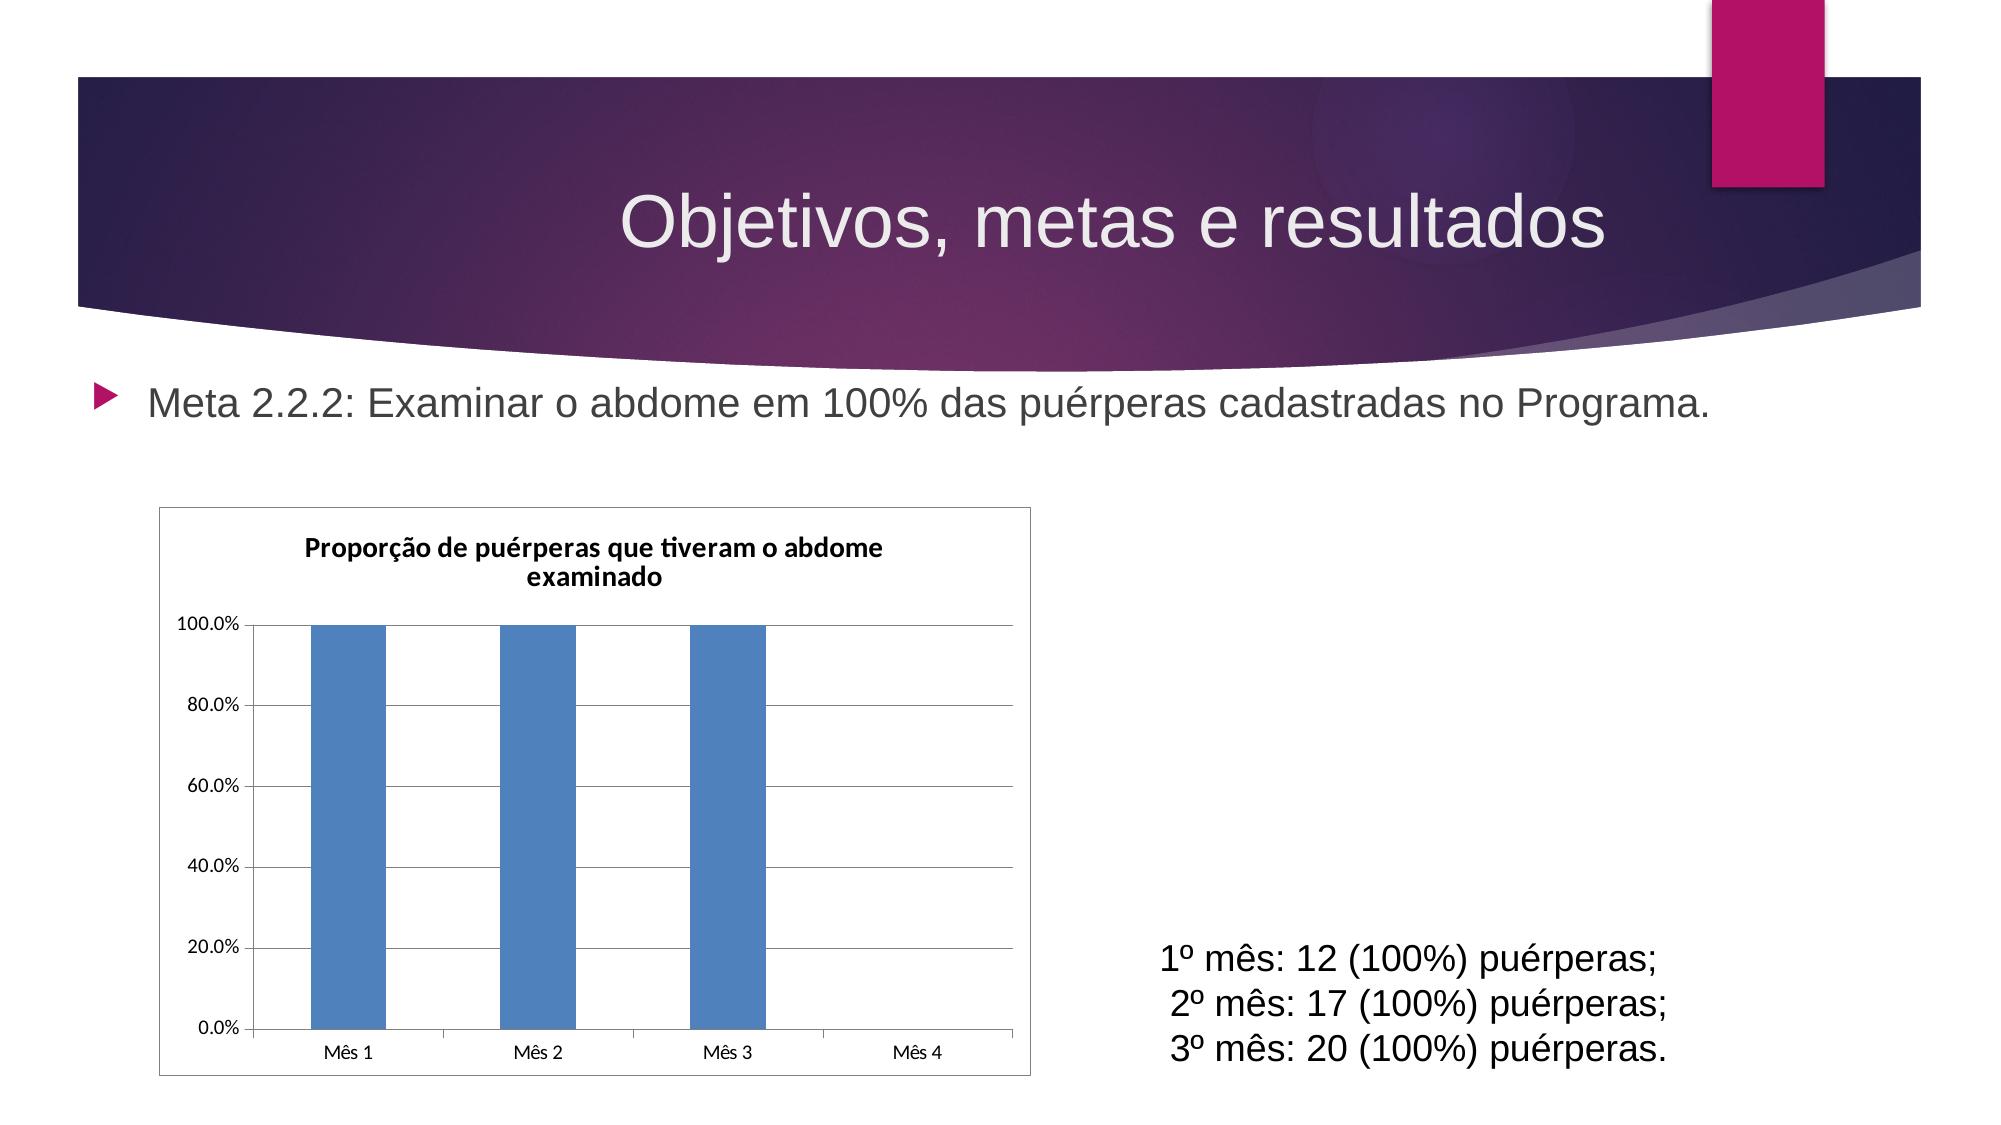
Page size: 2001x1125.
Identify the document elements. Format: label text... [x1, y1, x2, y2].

title Objetivos, metas e resultados [189, 159, 1627, 276]
list Meta 2.2.2: Examinar o abdome em 100% das puérperas cadastradas no Programa. [76, 367, 1940, 988]
chart [158, 506, 1031, 1076]
text_box 1º mês: 12 (100%) puérperas; 2º mês: 17 (100%) puérperas; 3º mês: 20 (100%) puérperas. [1144, 926, 1743, 1077]
